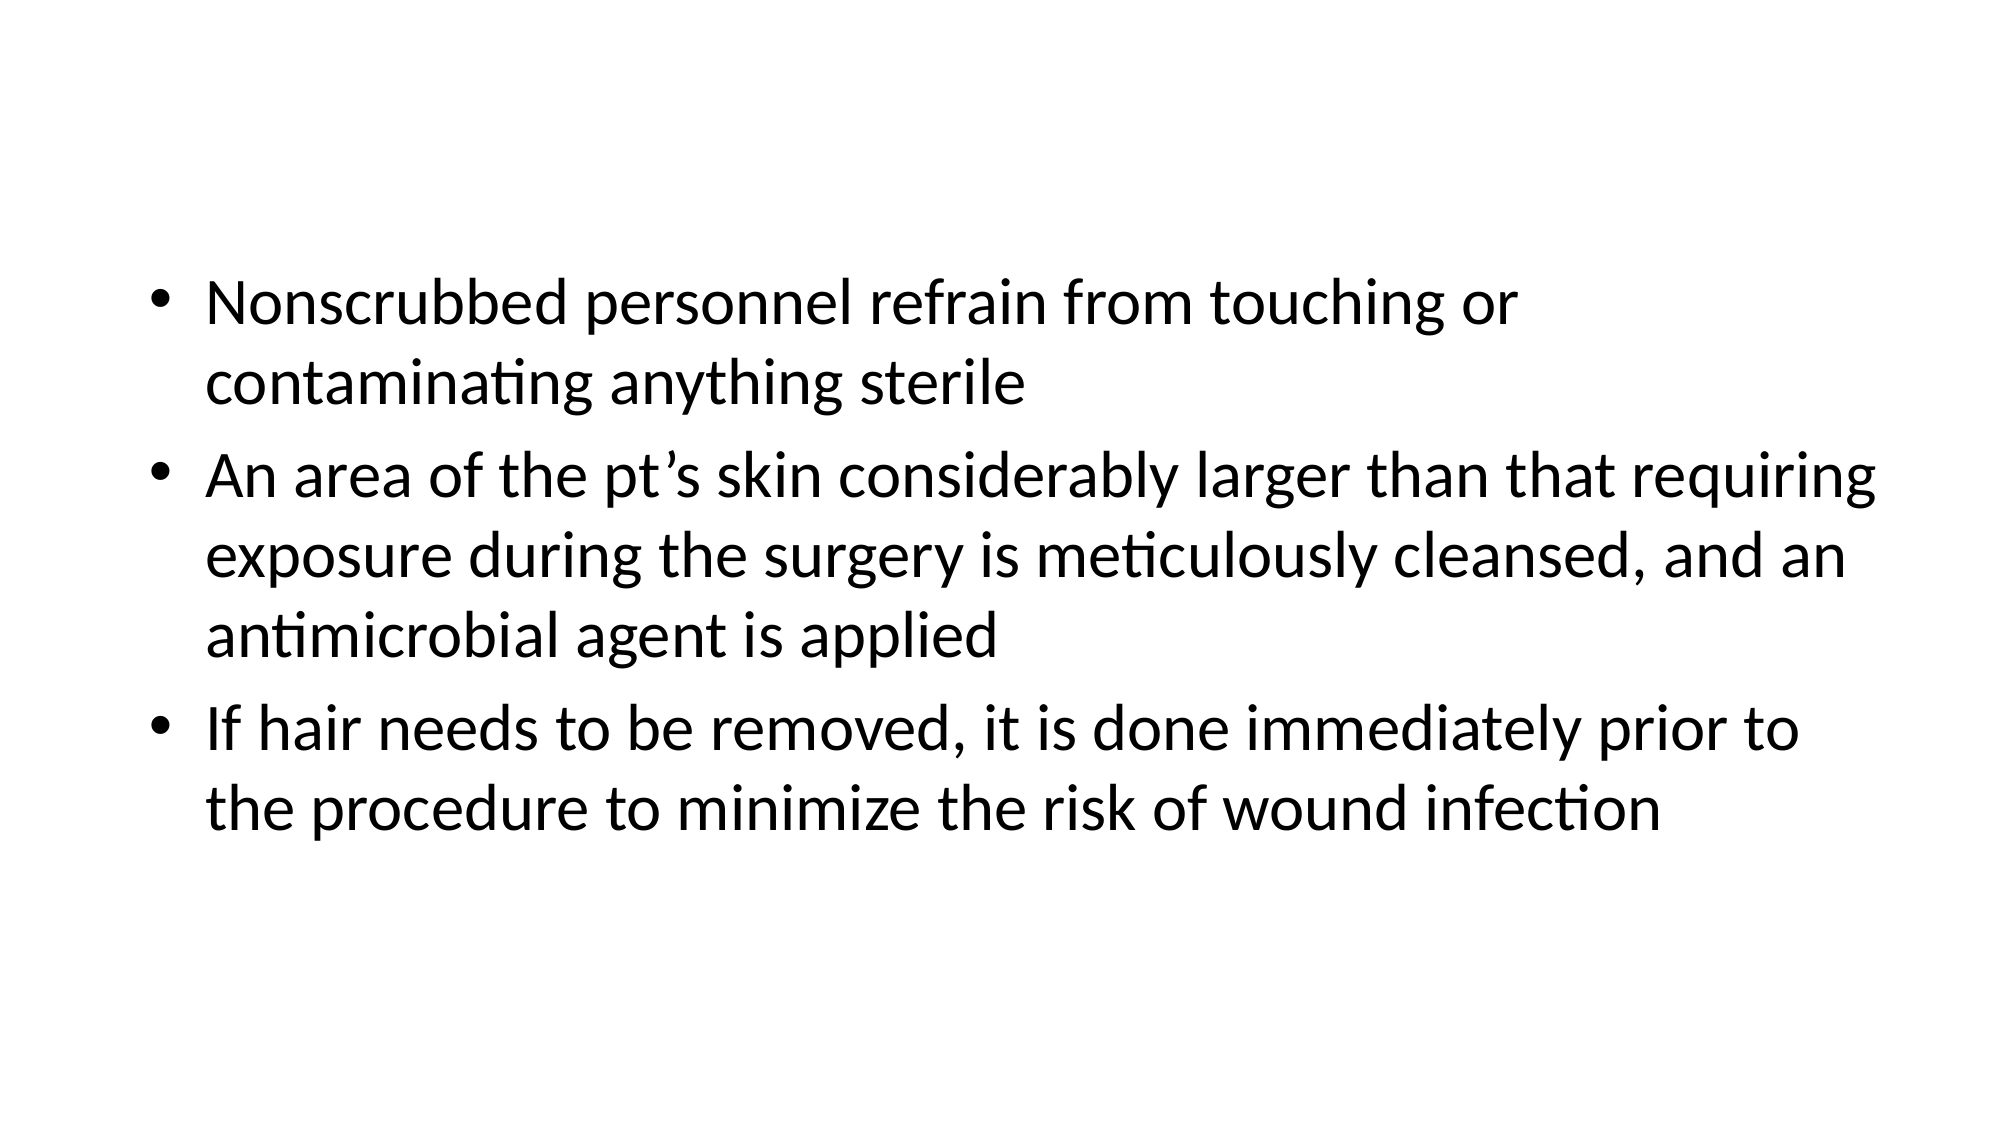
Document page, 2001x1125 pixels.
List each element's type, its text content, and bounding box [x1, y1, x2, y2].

list Nonscrubbed personnel refrain from touching or contaminating anything sterile An area of the pt’s skin considerably larger than that requiring exposure during the surgery is meticulously cleansed, and an antimicrobial agent is applied If hair needs to be removed, it is done immediately prior to the procedure to minimize the risk of wound infection [133, 249, 1918, 1075]
